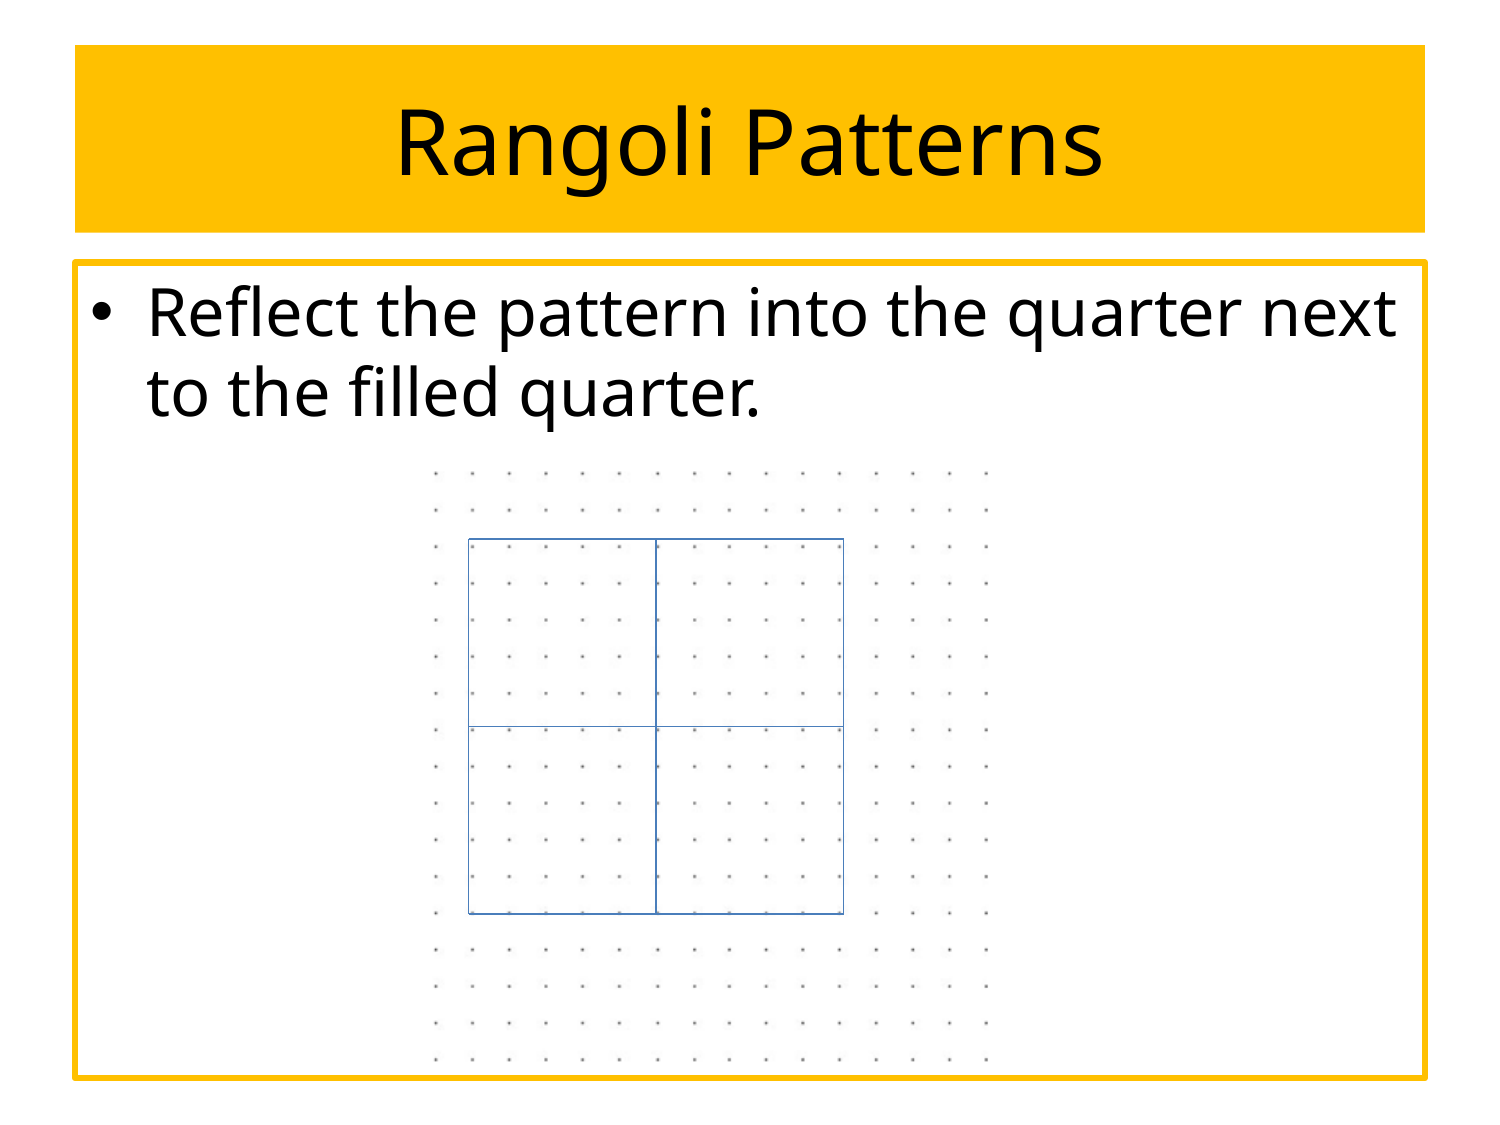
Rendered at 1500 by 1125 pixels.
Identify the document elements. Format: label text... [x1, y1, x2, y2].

picture [421, 456, 999, 726]
picture [421, 727, 999, 1072]
list Reflect the pattern into the quarter next to the filled quarter. [75, 262, 1425, 1079]
title Rangoli Patterns [75, 45, 1425, 233]
